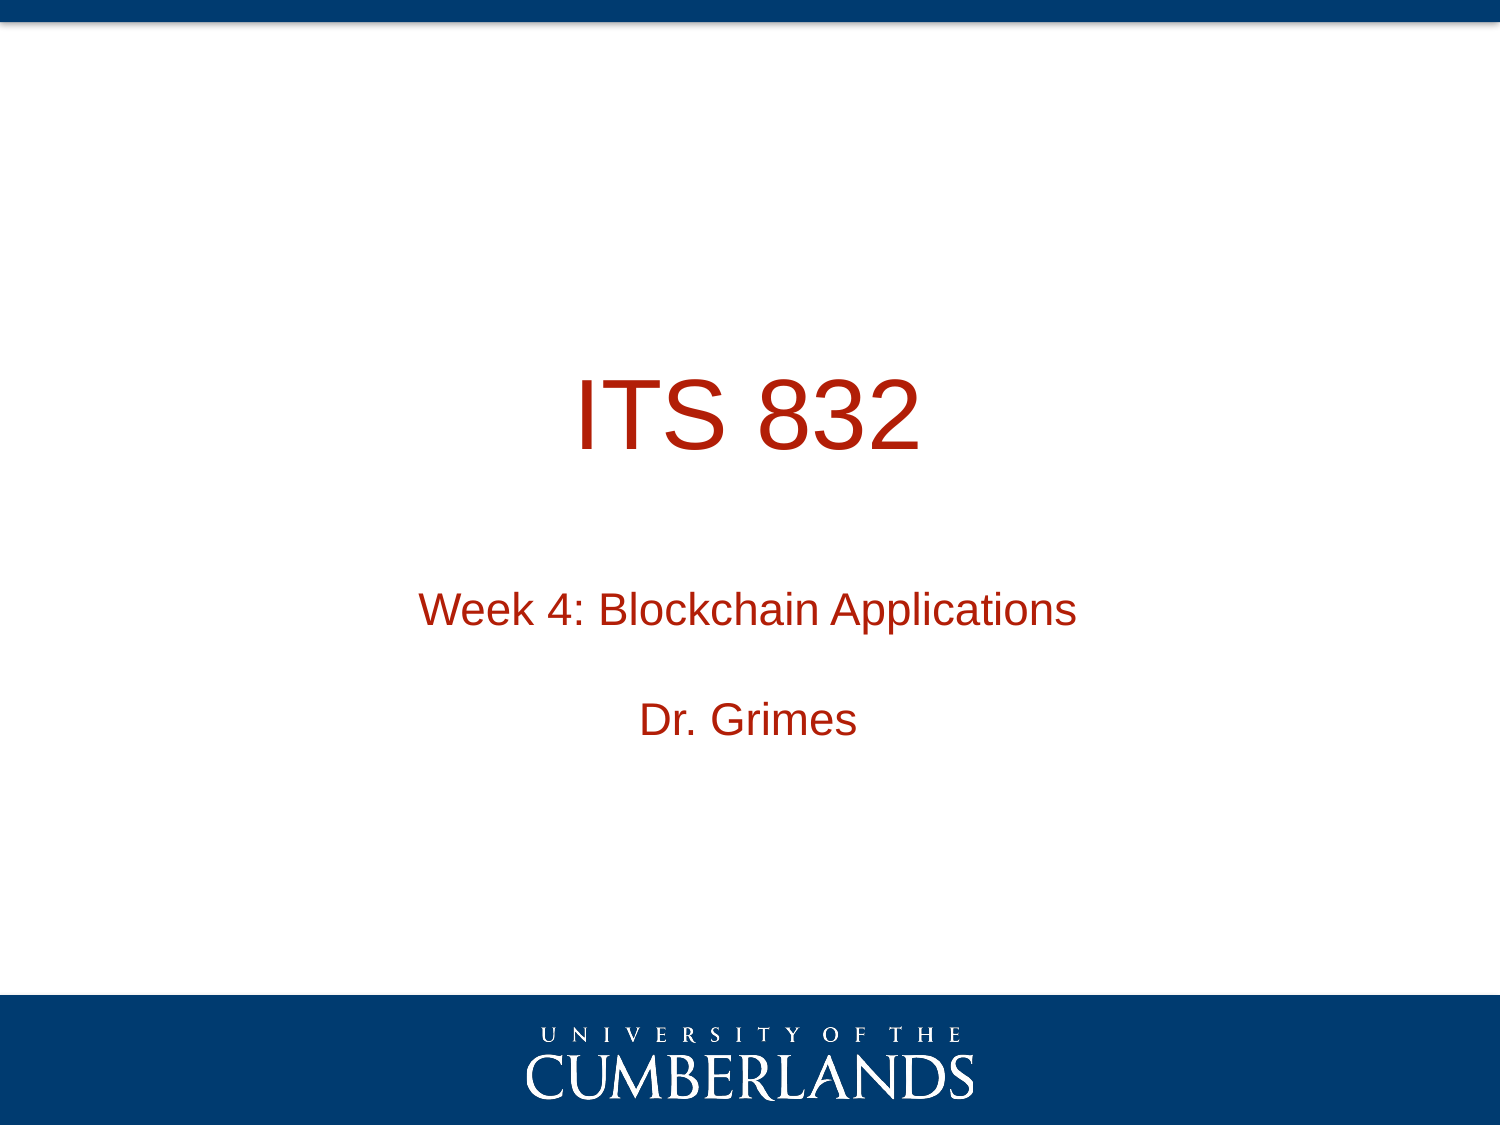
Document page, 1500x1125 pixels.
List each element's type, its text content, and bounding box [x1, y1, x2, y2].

picture [526, 1025, 974, 1101]
text_box ITS 832 Week 4: Blockchain Applications Dr. Grimes [0, 342, 1500, 752]
text_box [0, 994, 1500, 1125]
text_box [0, 0, 1500, 23]
